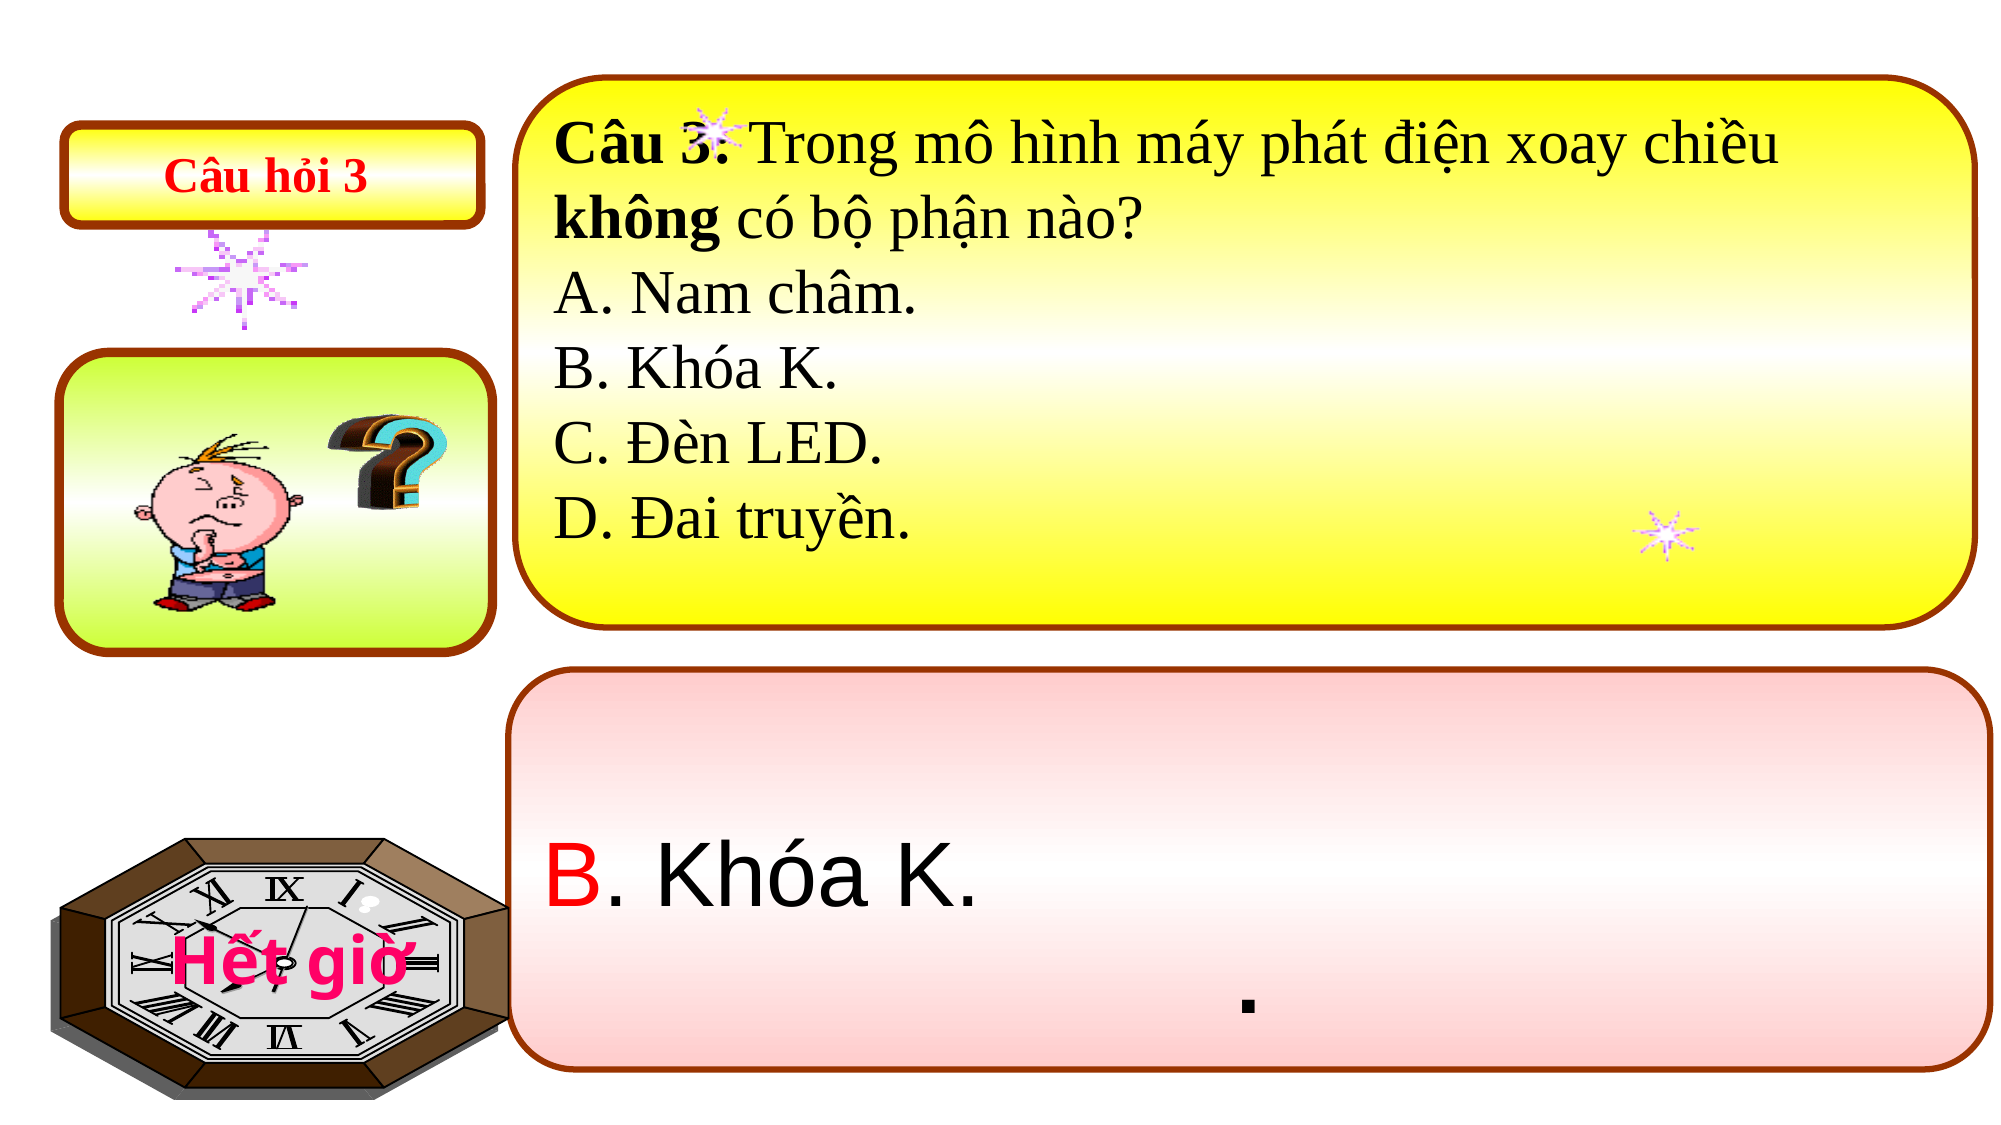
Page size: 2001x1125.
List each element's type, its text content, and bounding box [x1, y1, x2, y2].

text_box [515, 108, 538, 597]
text_box Câu 3: Trong mô hình máy phát điện xoay chiều không có bộ phận nào? A. Nam châm. B. Khóa K. C. Đèn LED. D. Đai truyền. [538, 93, 2000, 634]
text_box B. Khóa K. . [508, 669, 1991, 1070]
text_box Câu hỏi 3 [82, 134, 450, 210]
picture [678, 104, 825, 202]
text_box [64, 125, 481, 225]
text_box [35, 837, 549, 1100]
text_box [555, 77, 1935, 93]
text_box [59, 352, 493, 653]
picture [109, 222, 458, 615]
picture [1630, 507, 1777, 605]
